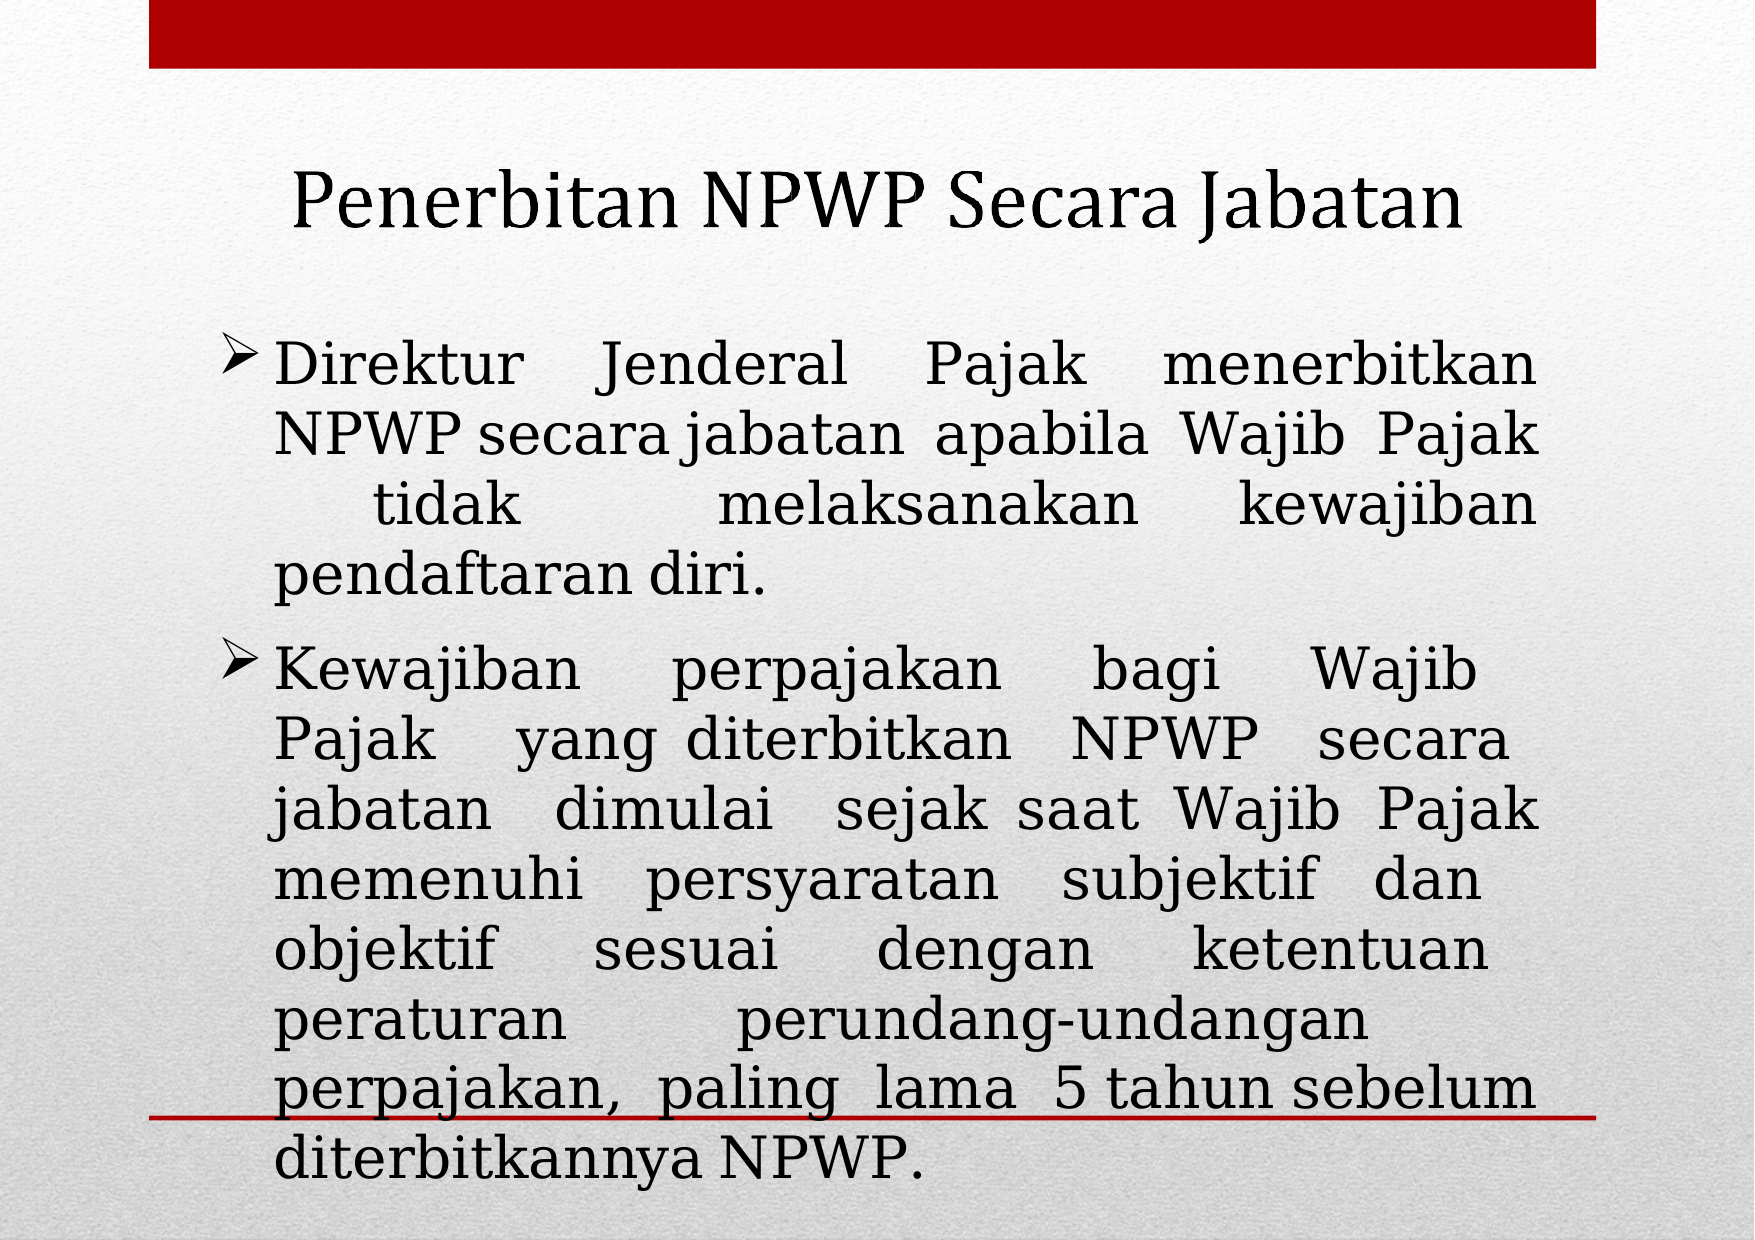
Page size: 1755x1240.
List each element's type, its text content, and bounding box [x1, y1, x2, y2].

text_box [804, 171, 880, 228]
text_box [950, 171, 1177, 228]
text_box [884, 171, 924, 228]
text_box [760, 171, 800, 228]
text_box Direktur Jenderal Pajak menerbitkan NPWP secara jabatan apabila Wajib Pajak tidak melaksanakan kewajiban pendaftaran diri. Kewajiban perpajakan bagi Wajib Pajak yang diterbitkan NPWP secara jabatan dimulai sejak saat Wajib Pajak memenuhi persyaratan subjektif dan objektif sesuai dengan ketentuan peraturan perundang-undangan perpajakan, paling lama 5 tahun sebelum diterbitkannya NPWP. [215, 325, 1540, 1191]
text_box [1198, 169, 1462, 244]
text_box [293, 169, 678, 228]
text_box [703, 171, 752, 228]
